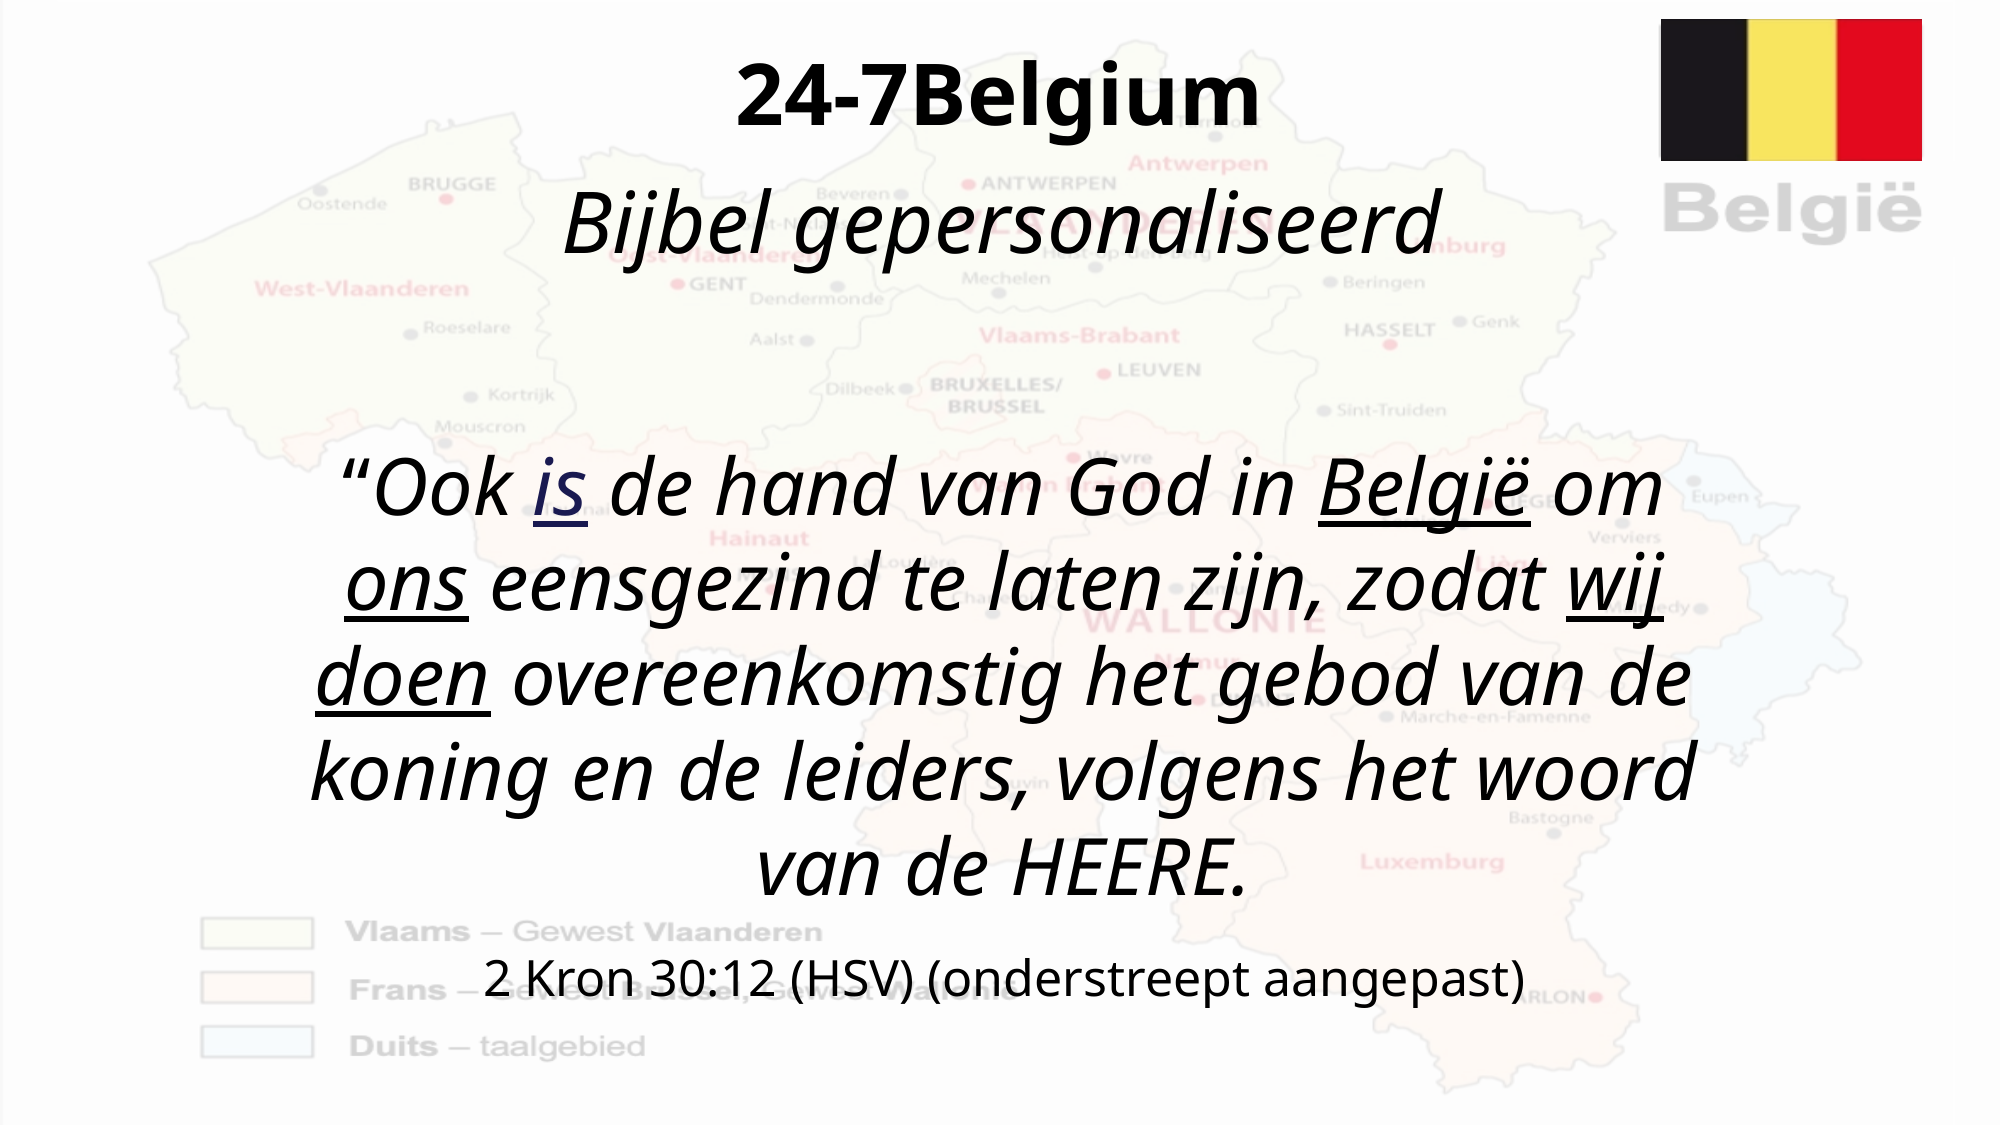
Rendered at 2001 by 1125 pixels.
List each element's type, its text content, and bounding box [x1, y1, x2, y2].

text_box 24-7Belgium [249, 0, 1750, 185]
picture [1661, 18, 1922, 162]
text_box “Ook is de hand van God in België om ons eensgezind te laten zijn, zodat wij doen overeenkomstig het gebod van de koning en de leiders, volgens het woord van de HEERE. 2 Kron 30:12 (HSV) (onderstreept aangepast) [276, 360, 1733, 1083]
text_box Bijbel gepersonaliseerd [252, 77, 1753, 361]
